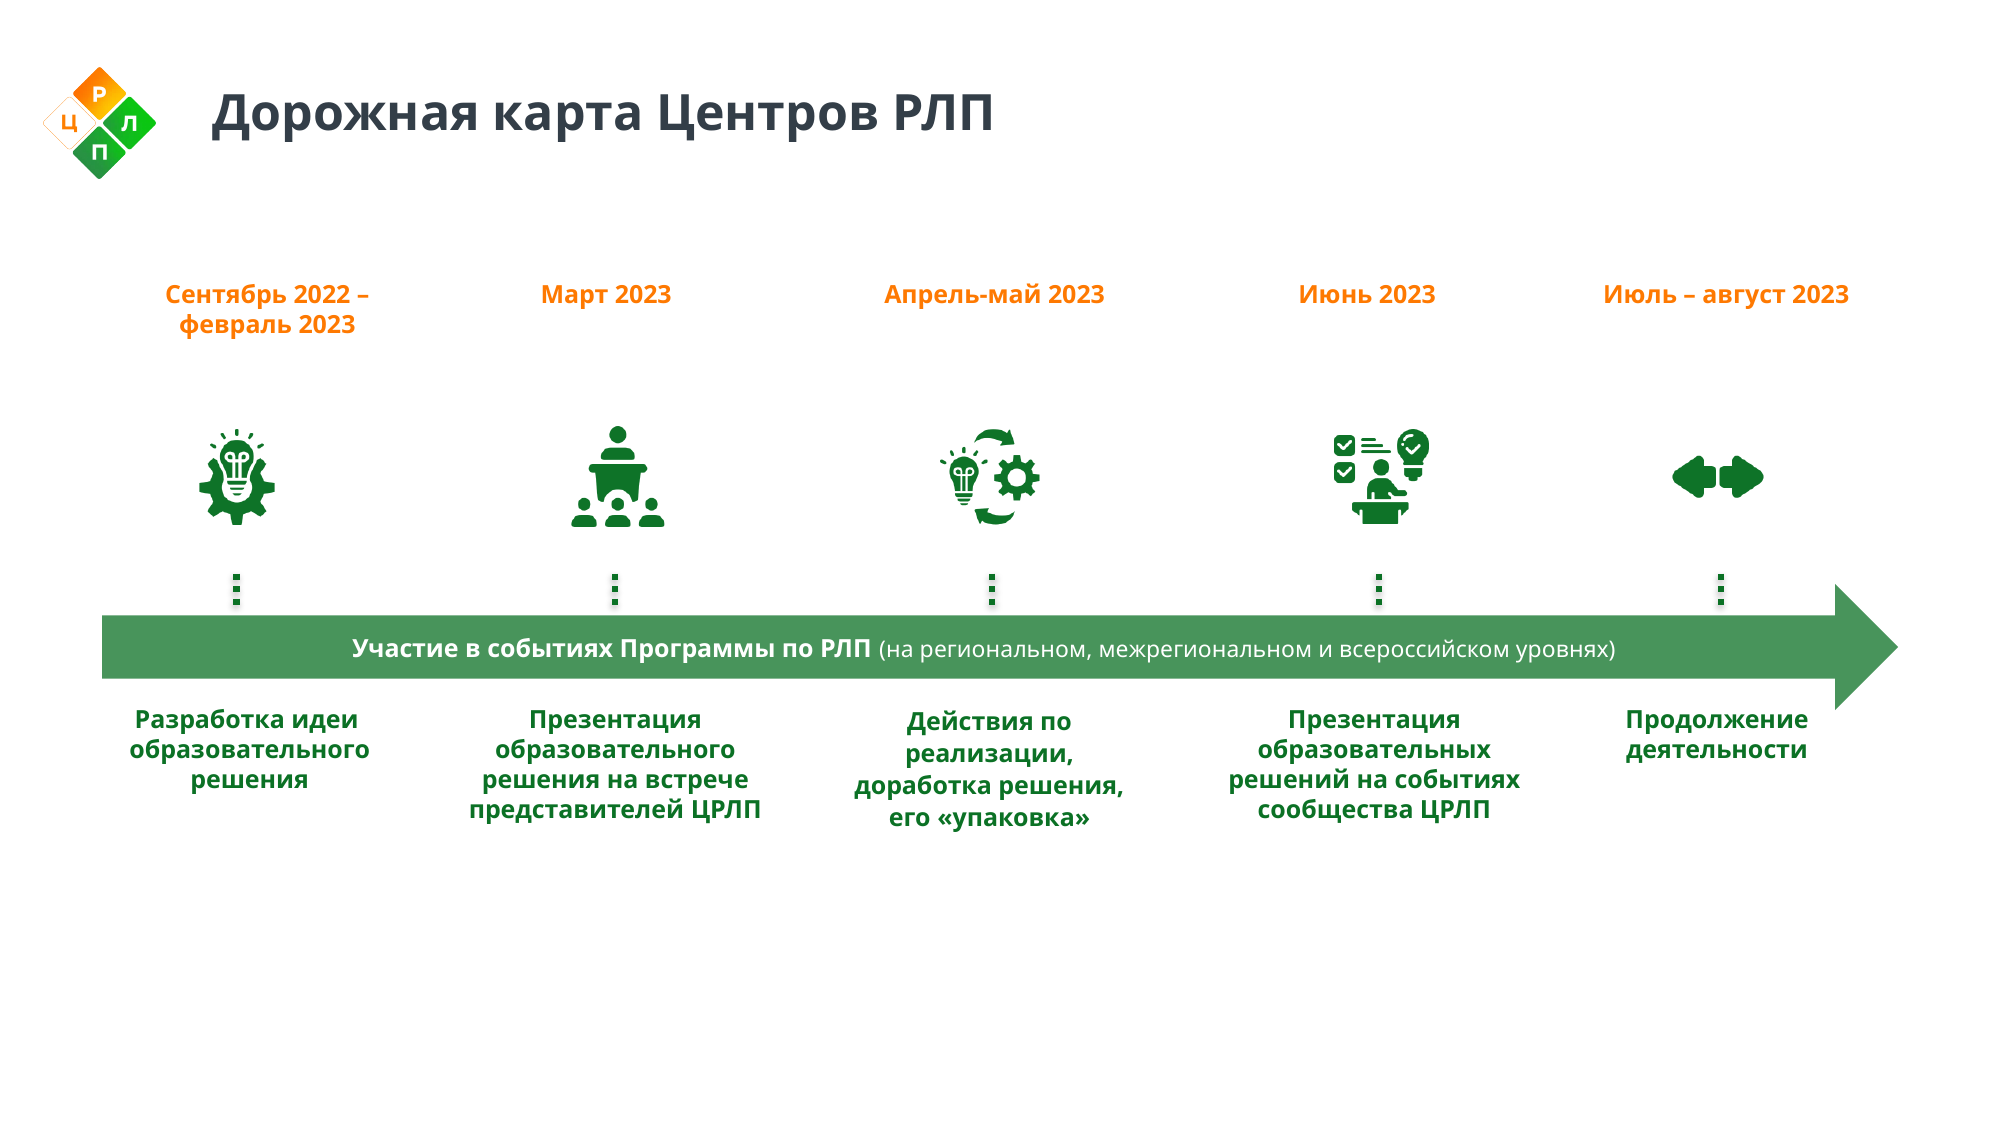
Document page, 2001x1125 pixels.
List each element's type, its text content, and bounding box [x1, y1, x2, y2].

text_box Участие в событиях Программы по РЛП (на региональном, межрегиональном и всероссийском уровнях) [102, 583, 1899, 711]
text_box Дорожная карта Центров РЛП [197, 61, 1859, 149]
text_box Июль – август 2023 [1566, 271, 1886, 316]
text_box Действия по реализации, доработка решения, его «упаковка» [822, 696, 1157, 839]
text_box Апрель-май 2023 [846, 271, 1143, 316]
picture [1333, 429, 1429, 525]
text_box Сентябрь 2022 – февраль 2023 [132, 270, 403, 346]
picture [186, 426, 287, 528]
text_box Разработка идеи образовательного решения [102, 696, 398, 802]
picture [567, 426, 669, 528]
text_box Презентация образовательного решения на встрече представителей ЦРЛП [450, 696, 781, 831]
text_box Март 2023 [505, 271, 707, 316]
picture [1667, 426, 1768, 528]
text_box Продолжение деятельности [1596, 696, 1838, 771]
picture [43, 67, 156, 179]
text_box Презентация образовательных решений на событиях сообщества ЦРЛП [1199, 696, 1550, 831]
picture [938, 426, 1040, 528]
text_box Июнь 2023 [1262, 271, 1473, 316]
